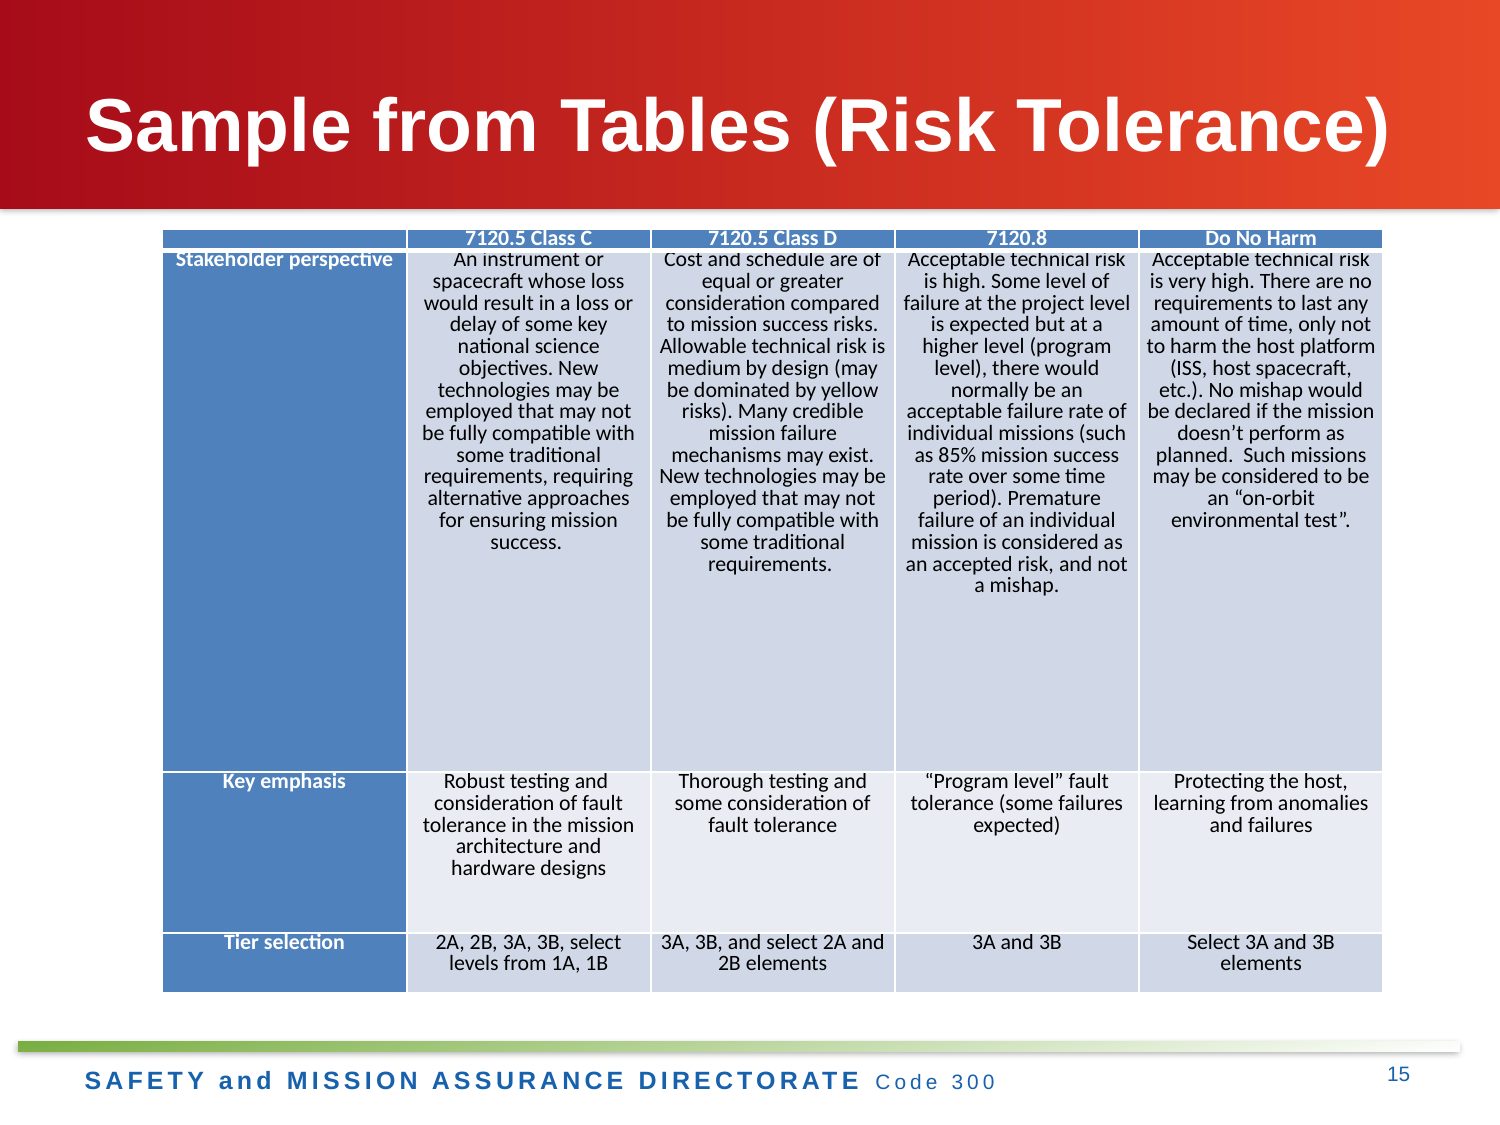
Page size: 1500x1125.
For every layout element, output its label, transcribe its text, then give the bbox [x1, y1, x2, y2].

table_header 7120.8 [896, 230, 1138, 248]
table_cell Protecting the host, learning from anomalies and failures [1140, 773, 1382, 932]
table_header [163, 230, 406, 248]
title Sample from Tables (Risk Tolerance) [70, 27, 1421, 216]
table_cell “Program level” fault tolerance (some failures expected) [896, 773, 1138, 932]
table_cell Acceptable technical risk is high. Some level of failure at the project level is expected but at a higher level (program level), there would normally be an acceptable failure rate of individual missions (such as 85% mission success rate over some time period). Premature failure of an individual mission is considered as an accepted risk, and not a mishap. [896, 253, 1138, 771]
table_cell Acceptable technical risk is very high. There are no requirements to last any amount of time, only not to harm the host platform (ISS, host spacecraft, etc.). No mishap would be declared if the mission doesn’t perform as planned. Such missions may be considered to be an “on-orbit environmental test”. [1140, 253, 1382, 771]
table_cell Robust testing and consideration of fault tolerance in the mission architecture and hardware designs [408, 773, 650, 932]
table_header 7120.5 Class D [652, 230, 894, 248]
table_cell 3A, 3B, and select 2A and 2B elements [652, 934, 894, 992]
table_header Do No Harm [1140, 230, 1382, 248]
table_cell 2A, 2B, 3A, 3B, select levels from 1A, 1B [408, 934, 650, 992]
table_cell Select 3A and 3B elements [1140, 934, 1382, 992]
table_cell Thorough testing and some consideration of fault tolerance [652, 773, 894, 932]
table_cell Key emphasis [163, 773, 406, 932]
table_cell An instrument or spacecraft whose loss would result in a loss or delay of some key national science objectives. New technologies may be employed that may not be fully compatible with some traditional requirements, requiring alternative approaches for ensuring mission success. [408, 253, 650, 771]
table_cell 3A and 3B [896, 934, 1138, 992]
table_cell Cost and schedule are of equal or greater consideration compared to mission success risks. Allowable technical risk is medium by design (may be dominated by yellow risks). Many credible mission failure mechanisms may exist. New technologies may be employed that may not be fully compatible with some traditional requirements. [652, 253, 894, 771]
table_cell Tier selection [163, 934, 406, 992]
slide_number 15 [1074, 1042, 1425, 1103]
table_cell Stakeholder perspective [163, 253, 406, 771]
table_header 7120.5 Class C [408, 230, 650, 248]
